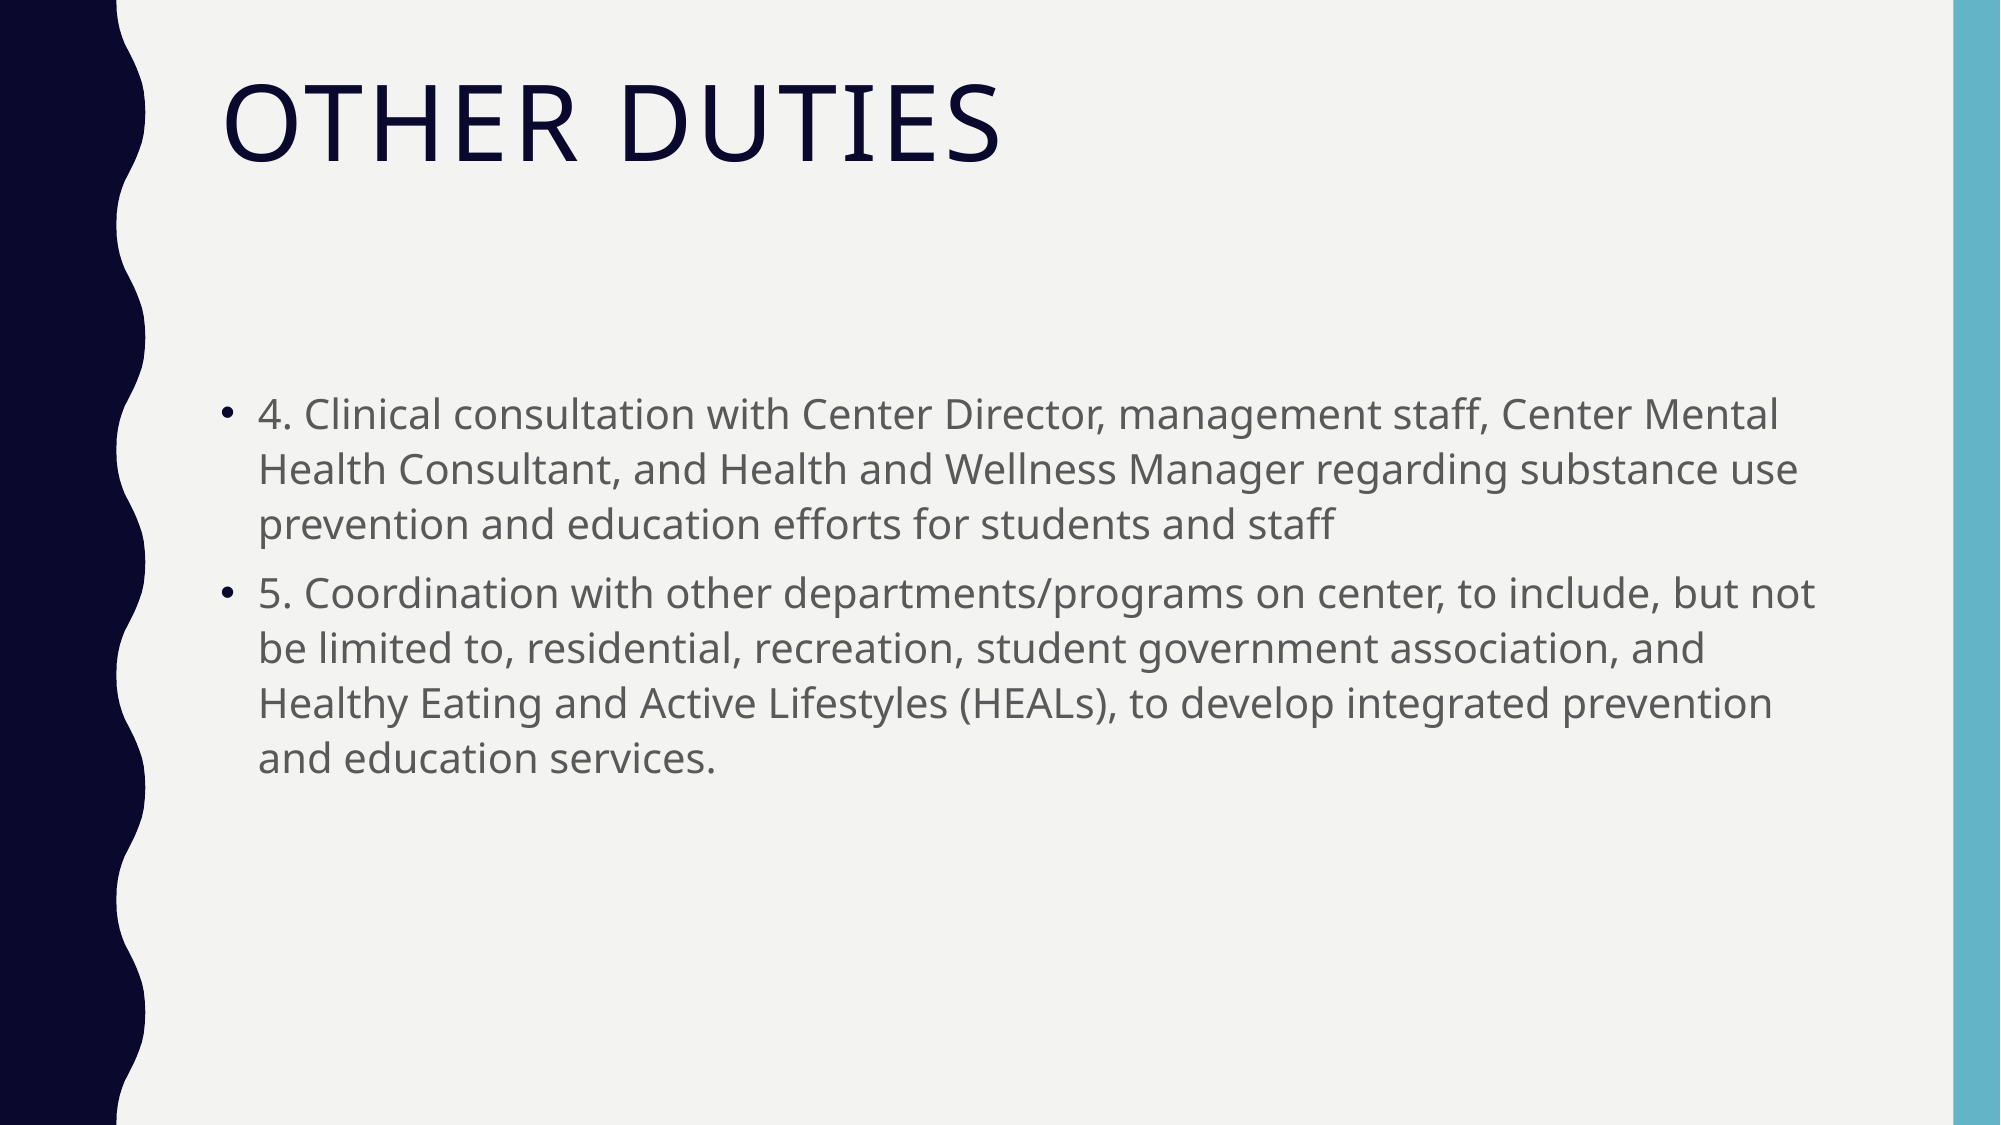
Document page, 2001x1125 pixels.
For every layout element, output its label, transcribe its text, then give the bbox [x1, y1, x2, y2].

list 4. Clinical consultation with Center Director, management staff, Center Mental Health Consultant, and Health and Wellness Manager regarding substance use prevention and education efforts for students and staff 5. Coordination with other departments/programs on center, to include, but not be limited to, residential, recreation, student government association, and Healthy Eating and Active Lifestyles (HEALs), to develop integrated prevention and education services. [205, 375, 1875, 965]
title Other Duties [205, 62, 1875, 308]
